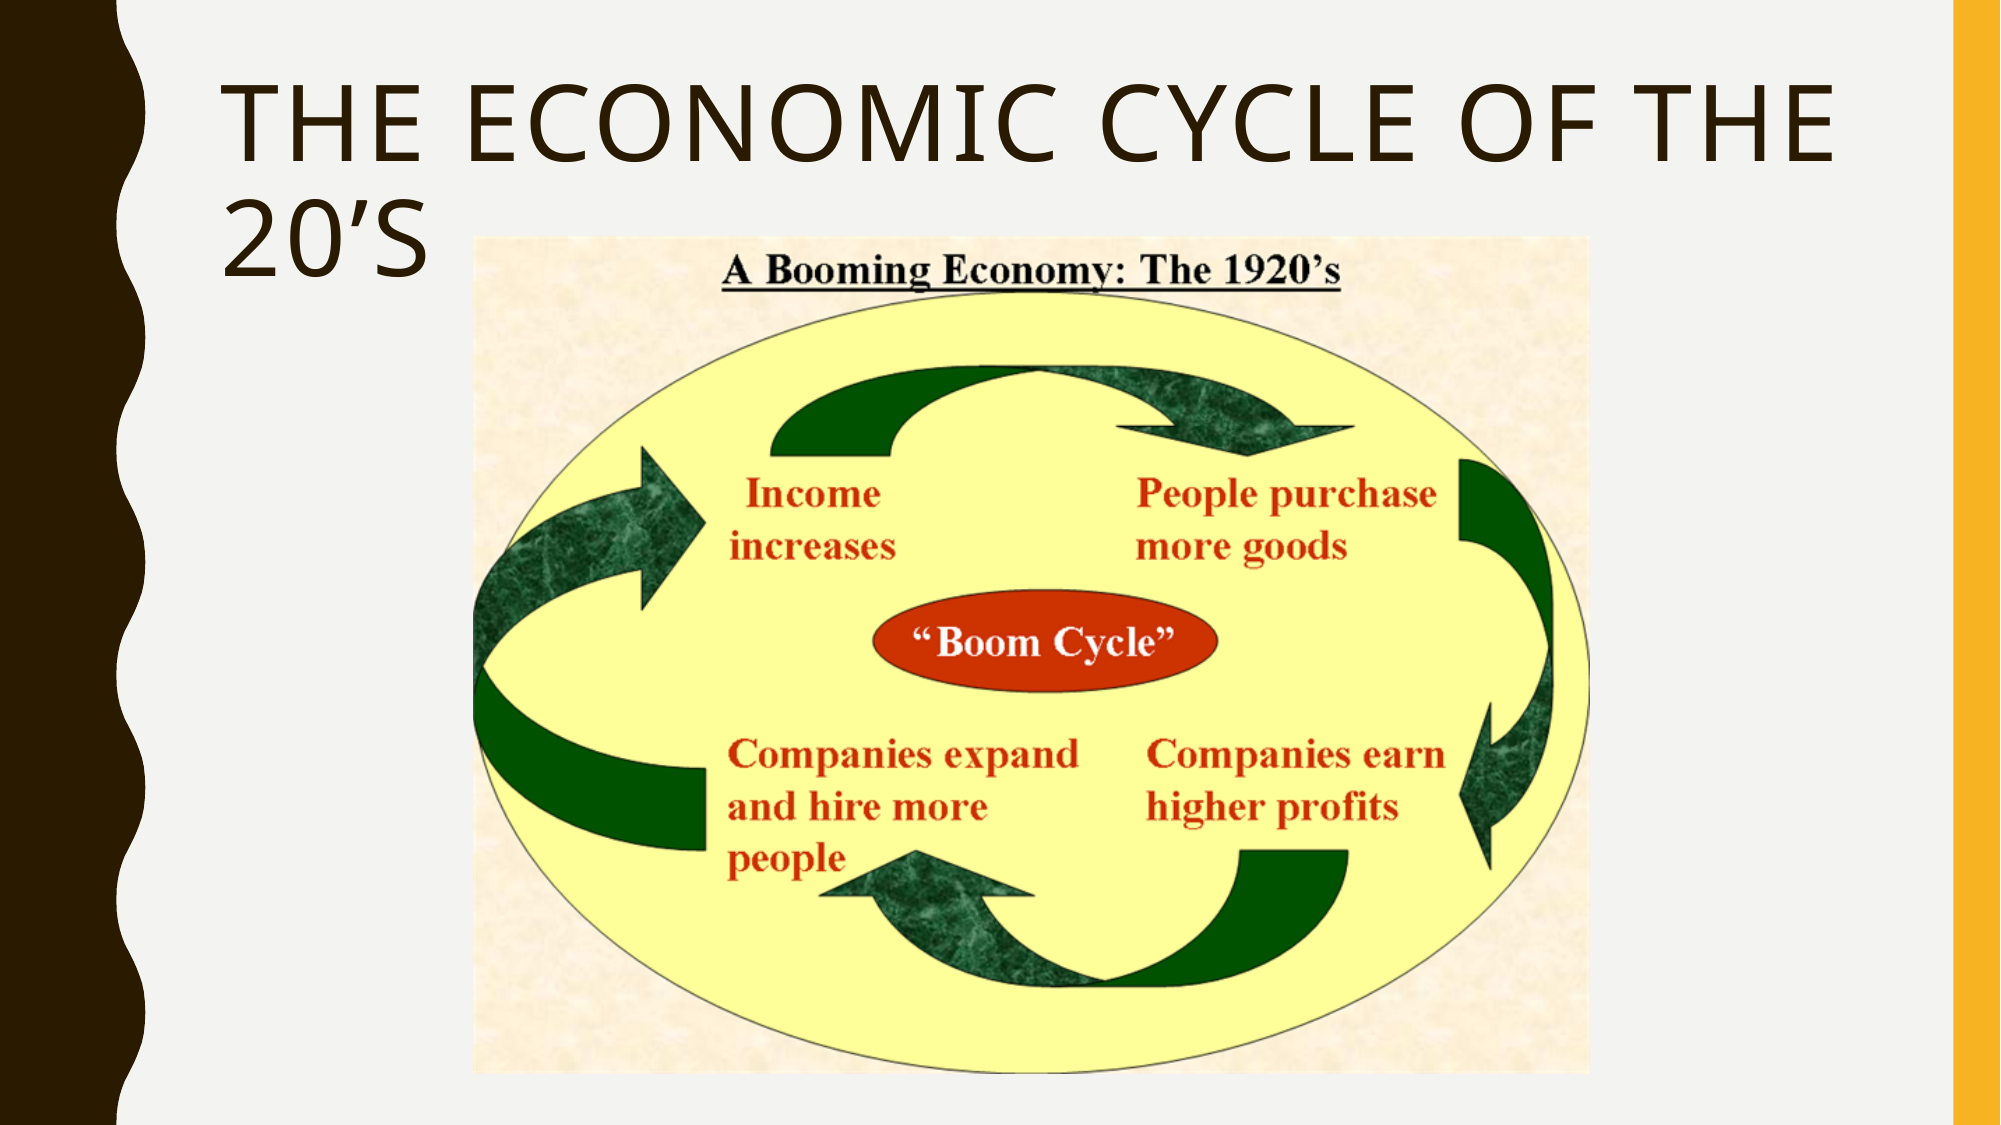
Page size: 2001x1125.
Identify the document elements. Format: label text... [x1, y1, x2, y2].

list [473, 236, 1590, 1074]
title The economic cycle of the 20’s [205, 62, 1875, 222]
